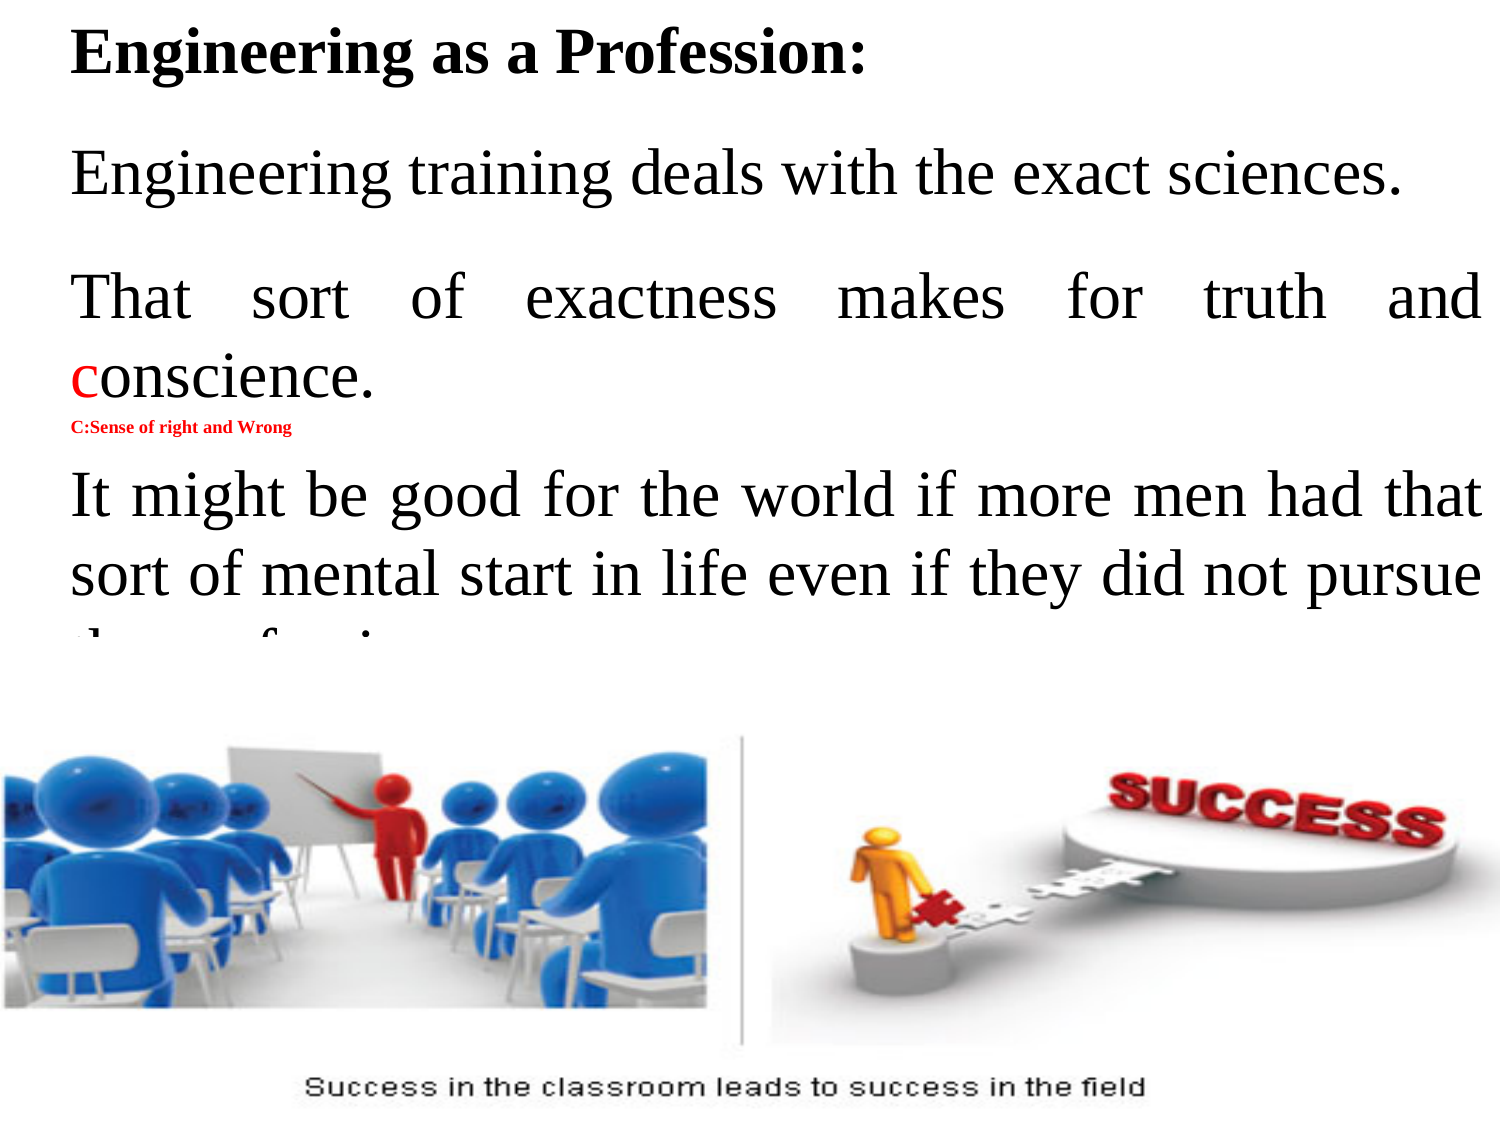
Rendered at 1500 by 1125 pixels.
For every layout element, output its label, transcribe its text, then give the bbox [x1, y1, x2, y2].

picture [0, 637, 1500, 1125]
list Engineering as a Profession: Engineering training deals with the exact sciences. That sort of exactness makes for truth and conscience. C:Sense of right and Wrong It might be good for the world if more men had that sort of mental start in life even if they did not pursue the profession. [0, 0, 1500, 636]
